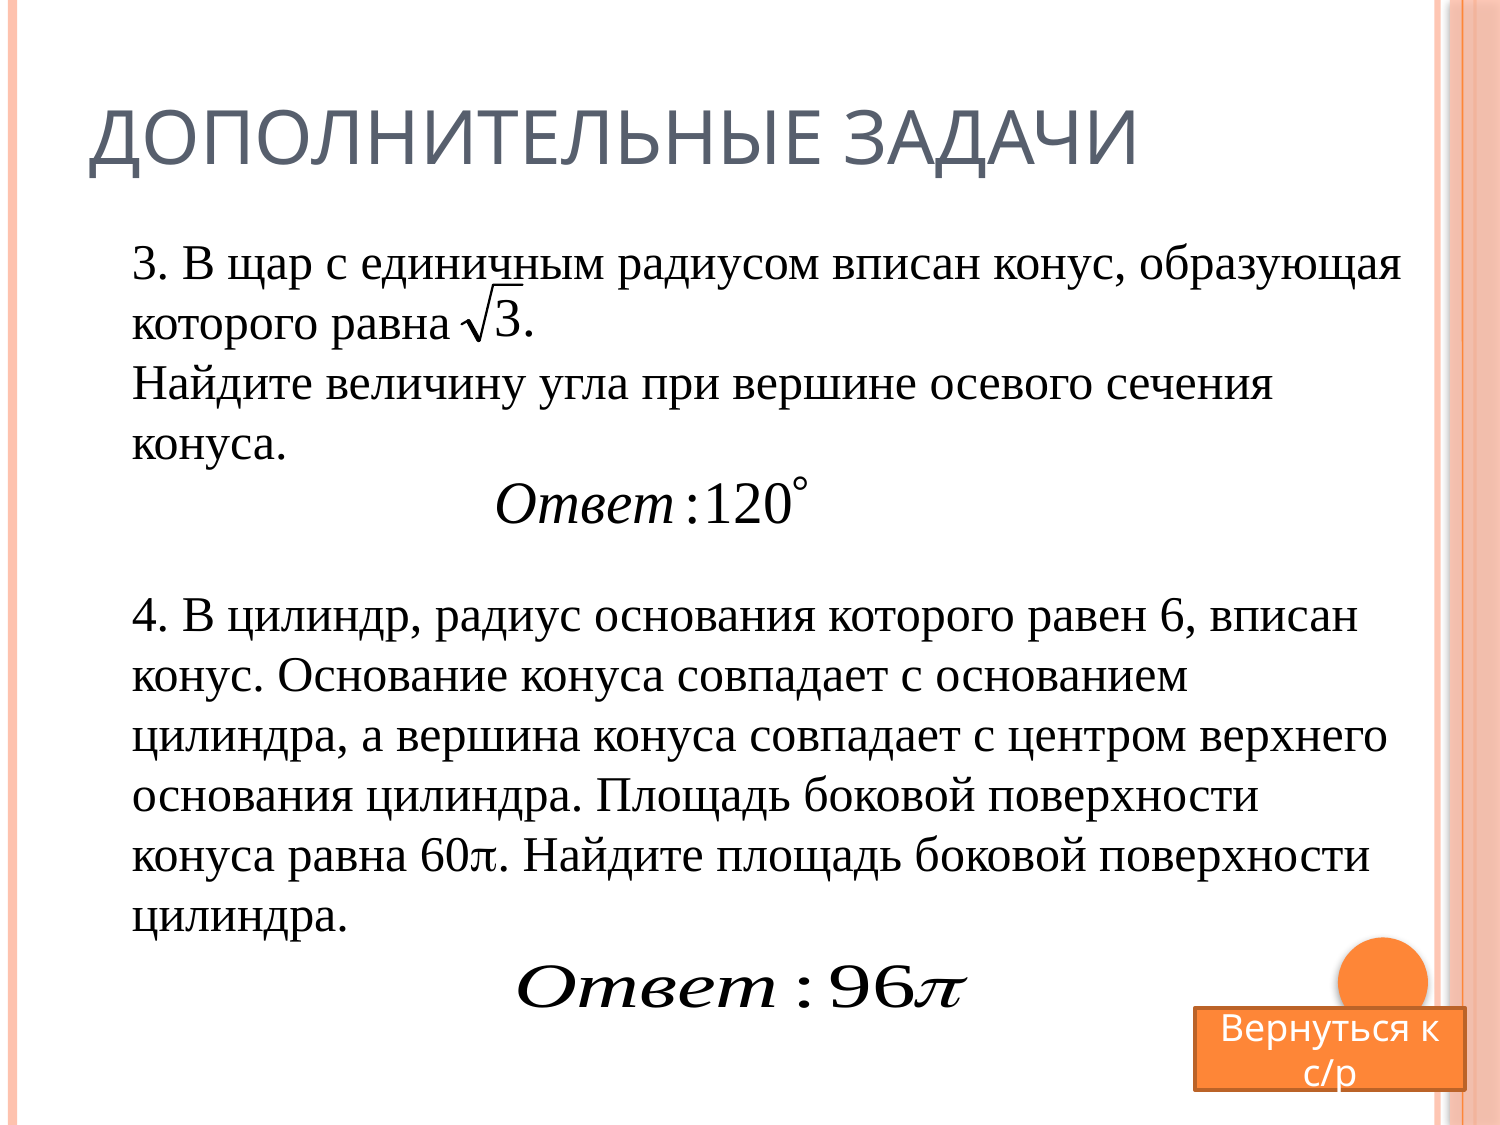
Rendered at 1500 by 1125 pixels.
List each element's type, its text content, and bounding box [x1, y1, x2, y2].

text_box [487, 468, 825, 540]
text_box Вернуться к с/р [1193, 1006, 1467, 1092]
text_box 3. В щар с единичным радиусом вписан конус, образующая которого равна Найдите величину угла при вершине осевого сечения конуса. [117, 222, 1418, 478]
text_box 4. В цилиндр, радиус основания которого равен 6, вписан конус. Основание конуса совпадает с основанием цилиндра, а вершина конуса совпадает с центром верхнего основания цилиндра. Площадь боковой поверхности конуса равна 60. Найдите площадь боковой поверхности цилиндра. [117, 574, 1418, 949]
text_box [450, 272, 543, 356]
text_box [503, 948, 985, 1024]
title Дополнительные задачи [75, 1, 1425, 188]
